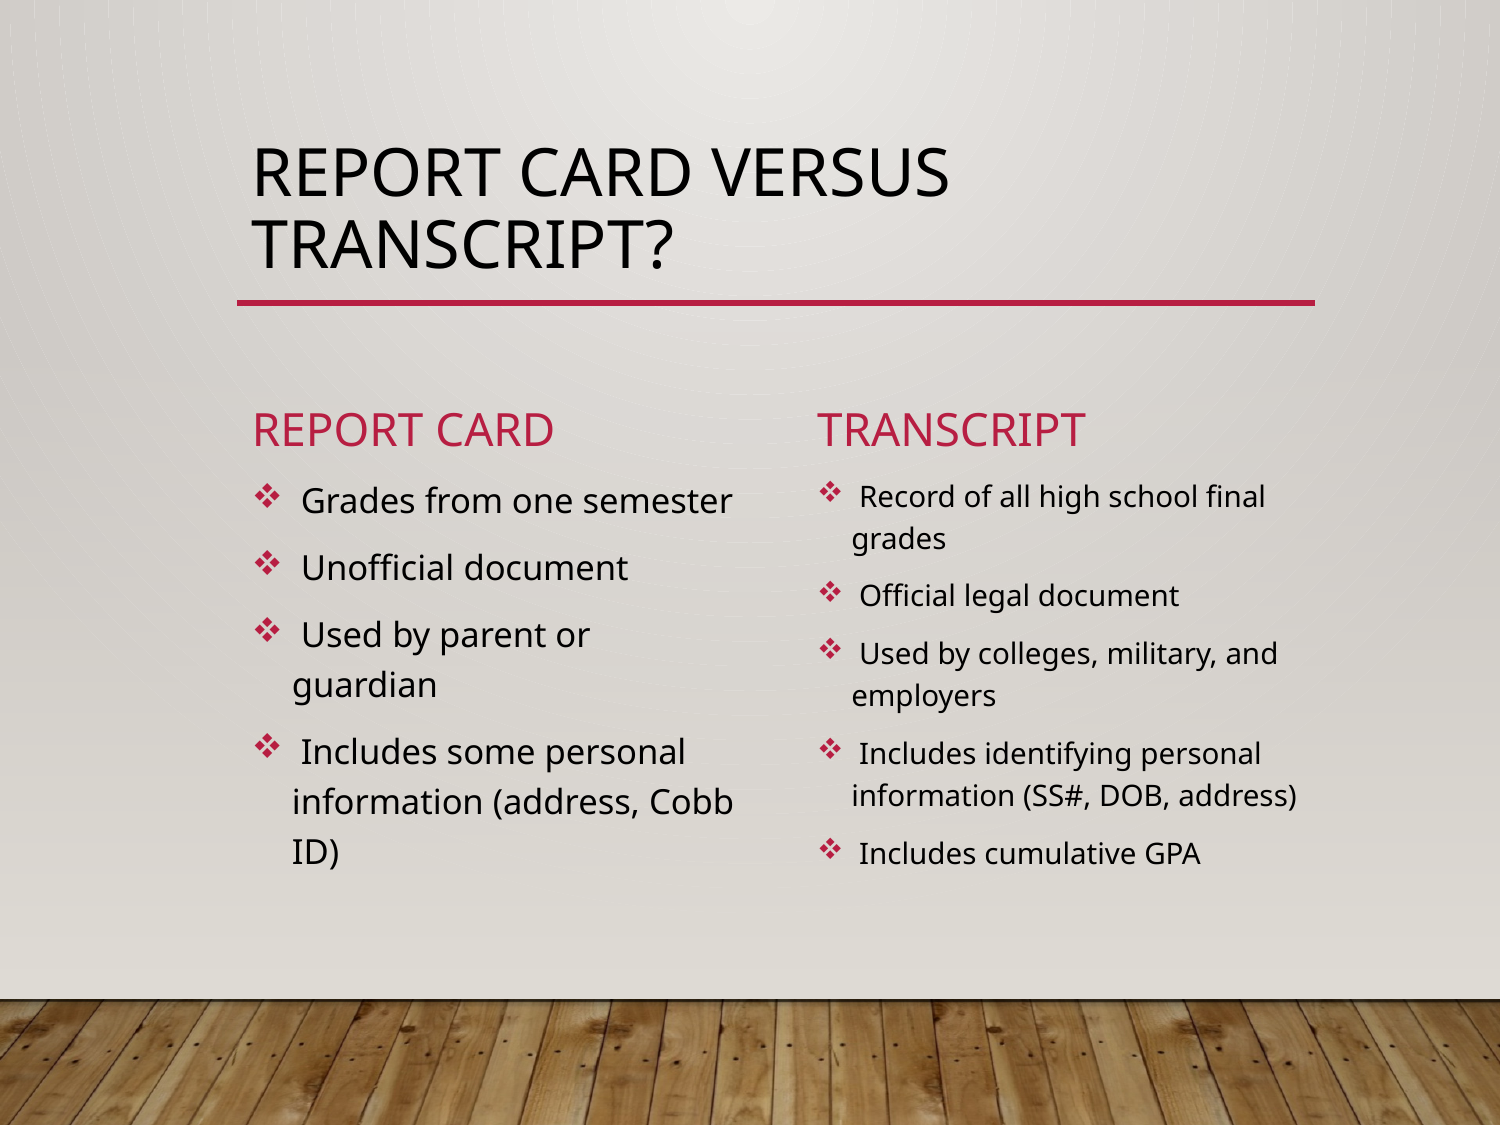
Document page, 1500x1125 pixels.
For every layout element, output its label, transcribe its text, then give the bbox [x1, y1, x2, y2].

list Transcript [802, 331, 1315, 462]
list Record of all high school final grades Official legal document Used by colleges, military, and employers Includes identifying personal information (SS#, DOB, address) Includes cumulative GPA [802, 462, 1315, 896]
list Grades from one semester Unofficial document Used by parent or guardian Includes some personal information (address, Cobb ID) [236, 463, 750, 898]
list Report Card [236, 331, 750, 463]
title Report Card versus Transcript? [236, 131, 1315, 306]
picture [0, 999, 1500, 1125]
